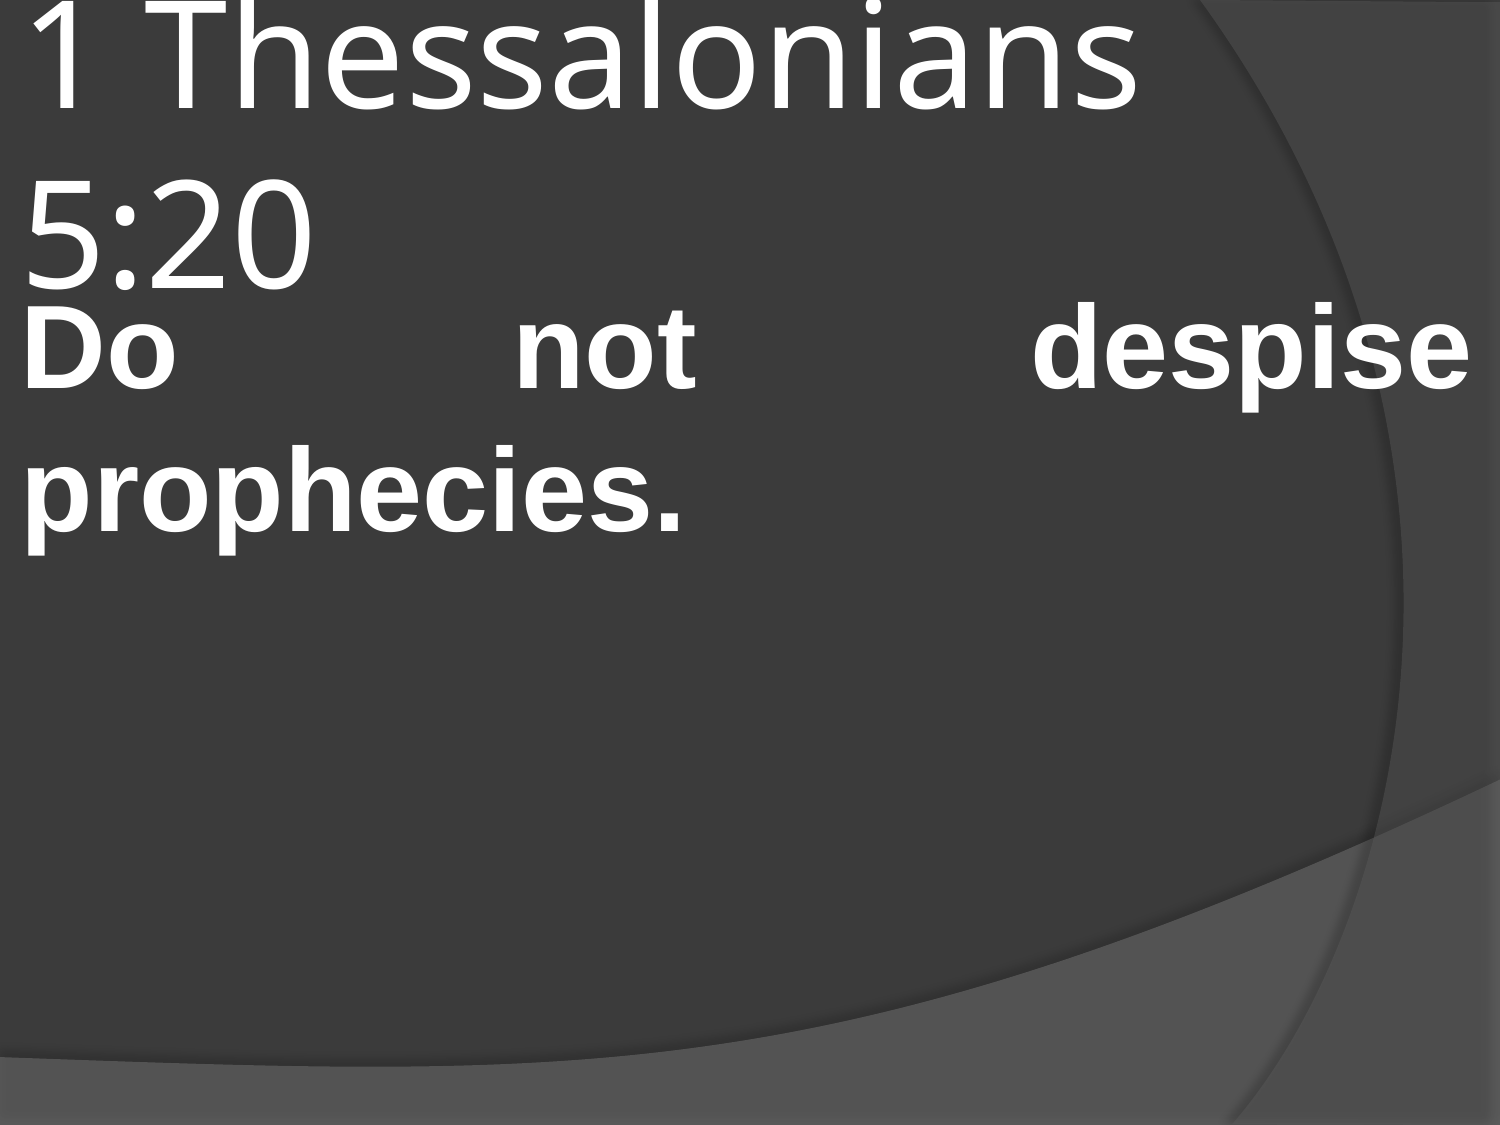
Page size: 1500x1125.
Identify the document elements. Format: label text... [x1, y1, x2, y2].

list Do not despise prophecies. [0, 262, 1488, 1125]
title 1 Thessalonians 5:20 [12, 45, 1475, 233]
